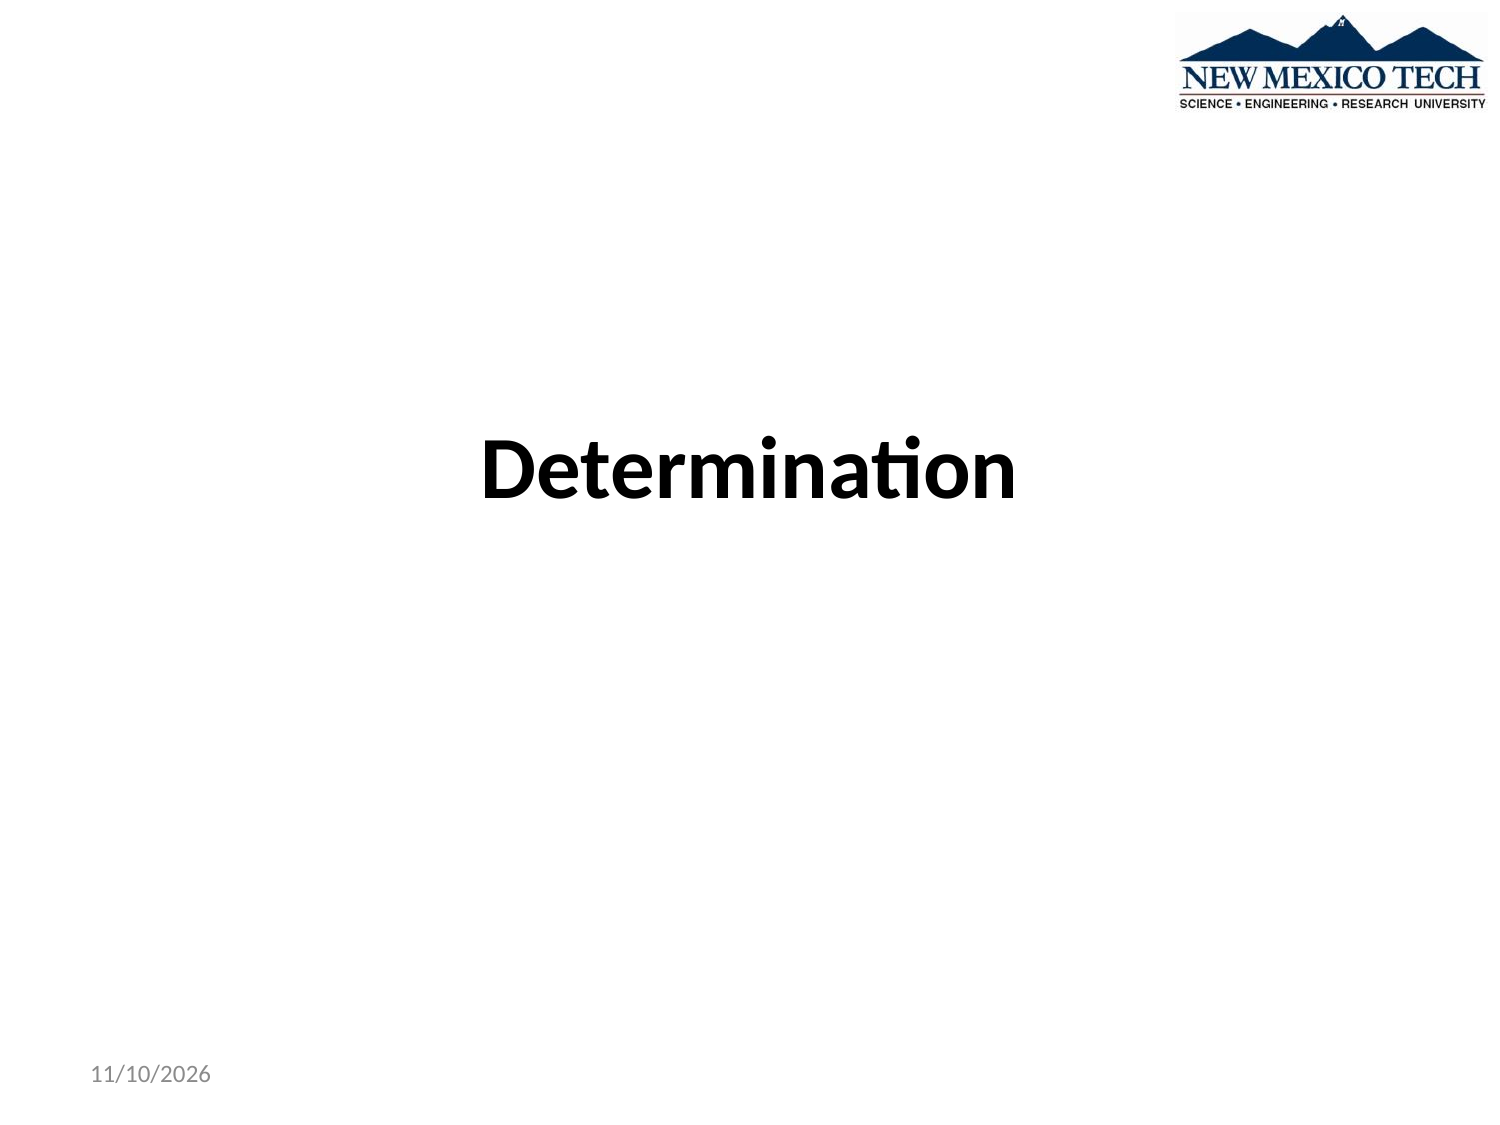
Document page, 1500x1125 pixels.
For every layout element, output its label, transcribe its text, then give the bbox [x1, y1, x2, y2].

picture [1174, 12, 1488, 113]
title Determination [75, 337, 1425, 525]
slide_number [75, 1042, 425, 1103]
